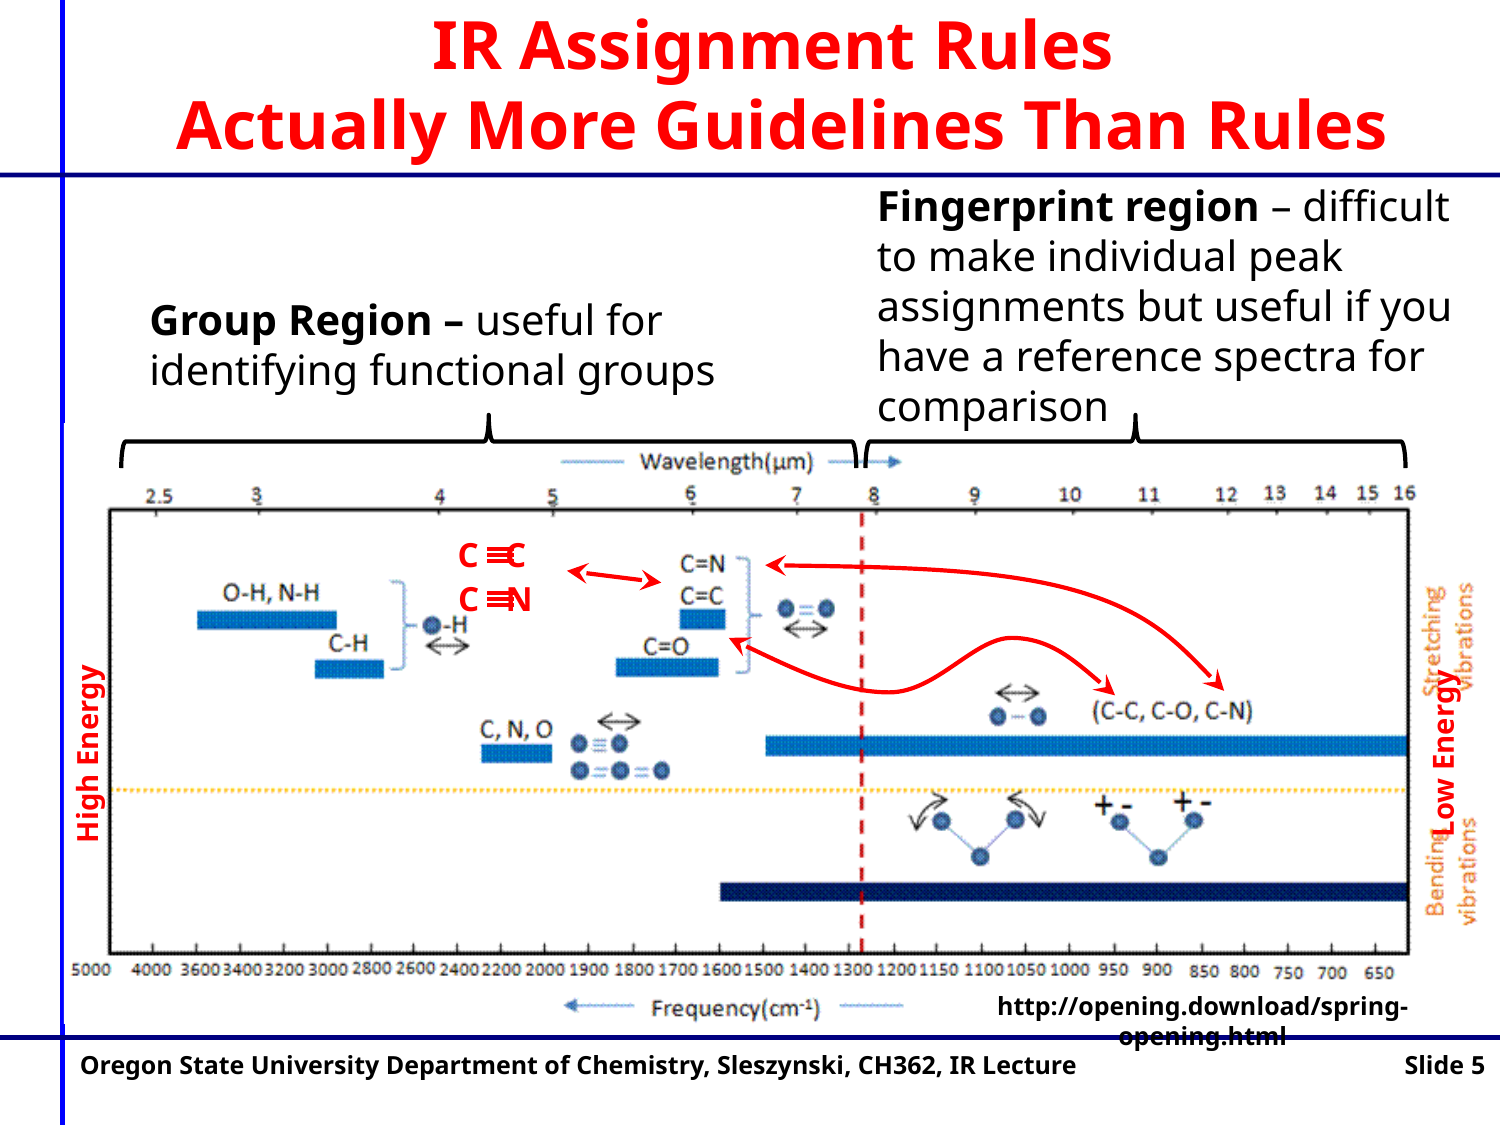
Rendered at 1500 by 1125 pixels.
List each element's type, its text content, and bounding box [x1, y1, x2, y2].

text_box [63, 423, 1500, 1030]
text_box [120, 286, 856, 469]
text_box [442, 526, 568, 583]
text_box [443, 590, 568, 627]
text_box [861, 172, 1499, 469]
footer Oregon State University Department of Chemistry, Sleszynski, CH362, IR Lecture [64, 1041, 1259, 1091]
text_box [566, 570, 662, 583]
text_box Slide 5 [1344, 1042, 1500, 1088]
text_box IR Assignment Rules Actually More Guidelines Than Rules [64, 0, 1500, 171]
